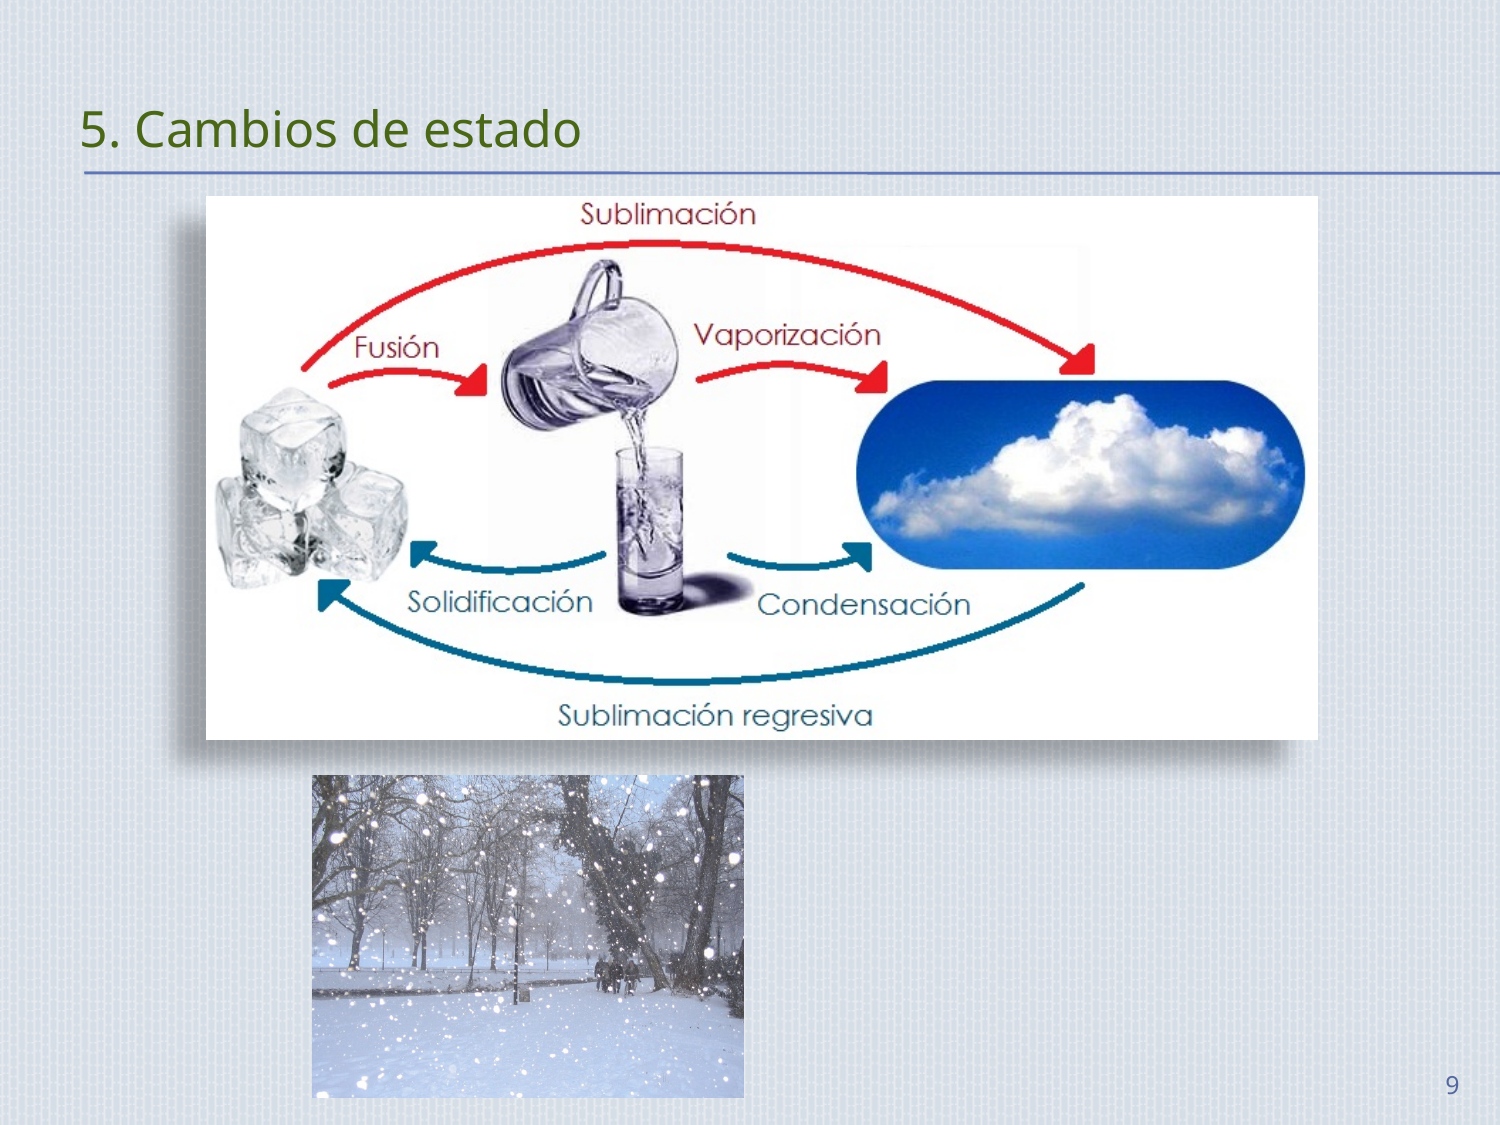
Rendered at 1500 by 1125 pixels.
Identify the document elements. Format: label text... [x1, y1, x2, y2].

picture [312, 774, 744, 1099]
text_box 5. Cambios de estado [64, 89, 786, 165]
slide_number 9 [1350, 1061, 1475, 1103]
picture [206, 195, 1318, 740]
